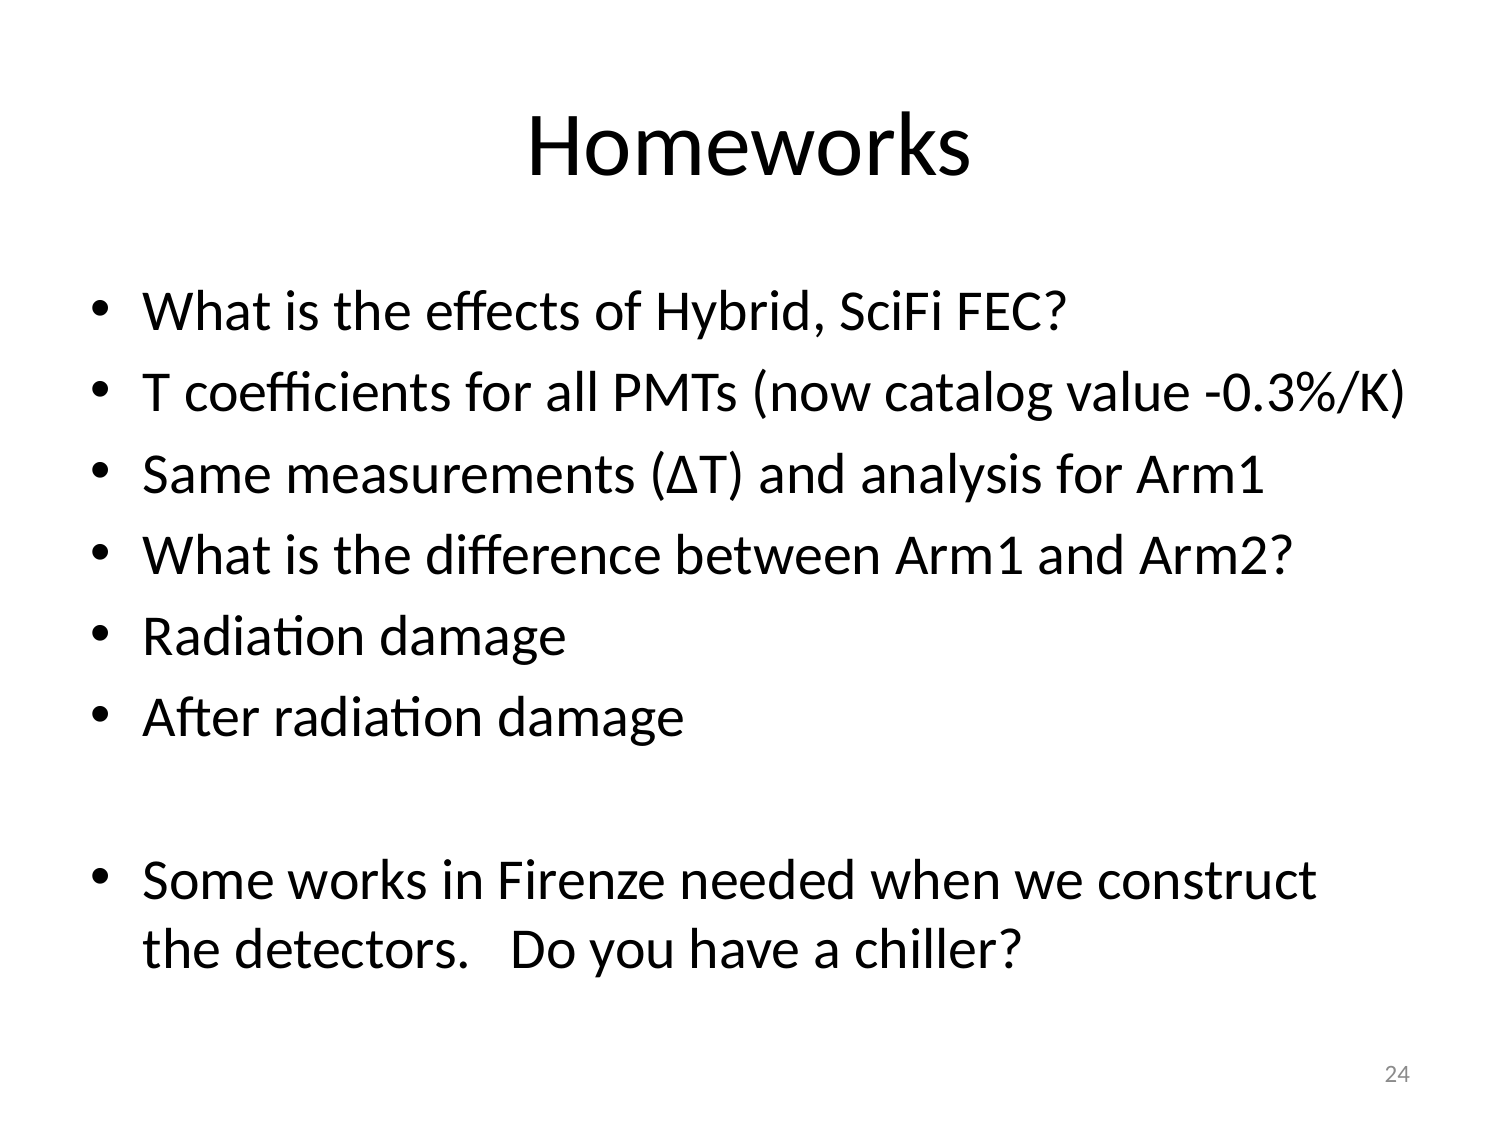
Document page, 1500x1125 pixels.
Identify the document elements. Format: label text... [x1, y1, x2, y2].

title Homeworks [75, 45, 1425, 233]
list What is the effects of Hybrid, SciFi FEC? T coefficients for all PMTs (now catalog value -0.3%/K) Same measurements (ΔT) and analysis for Arm1 What is the difference between Arm1 and Arm2? Radiation damage After radiation damage Some works in Firenze needed when we construct the detectors. Do you have a chiller? [75, 265, 1425, 1008]
slide_number 24 [1074, 1042, 1425, 1103]
